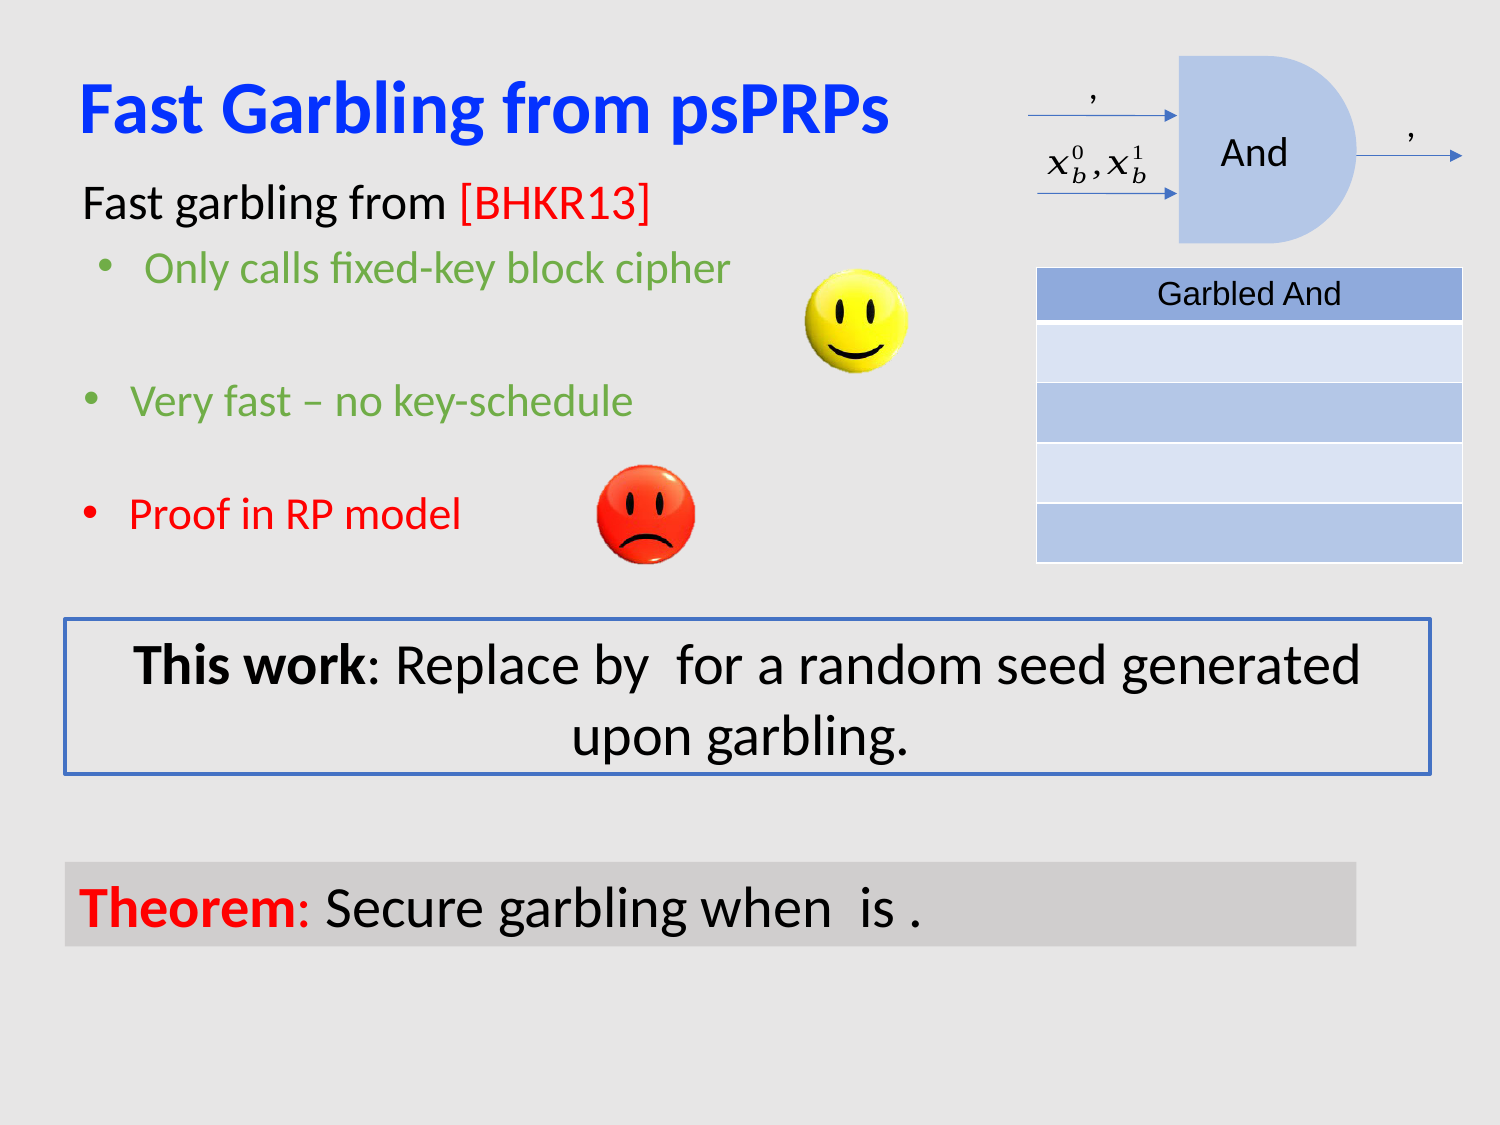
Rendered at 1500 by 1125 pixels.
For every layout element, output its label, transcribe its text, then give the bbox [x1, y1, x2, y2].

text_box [1004, 55, 1464, 261]
title Fast Garbling from psPRPs [64, 47, 1340, 158]
text_box Proof in RP model [67, 476, 478, 546]
picture [592, 445, 703, 569]
text_box Fast garbling from [BHKR13] [67, 161, 667, 237]
picture [794, 266, 913, 383]
text_box Very fast – no key-schedule [68, 363, 650, 433]
